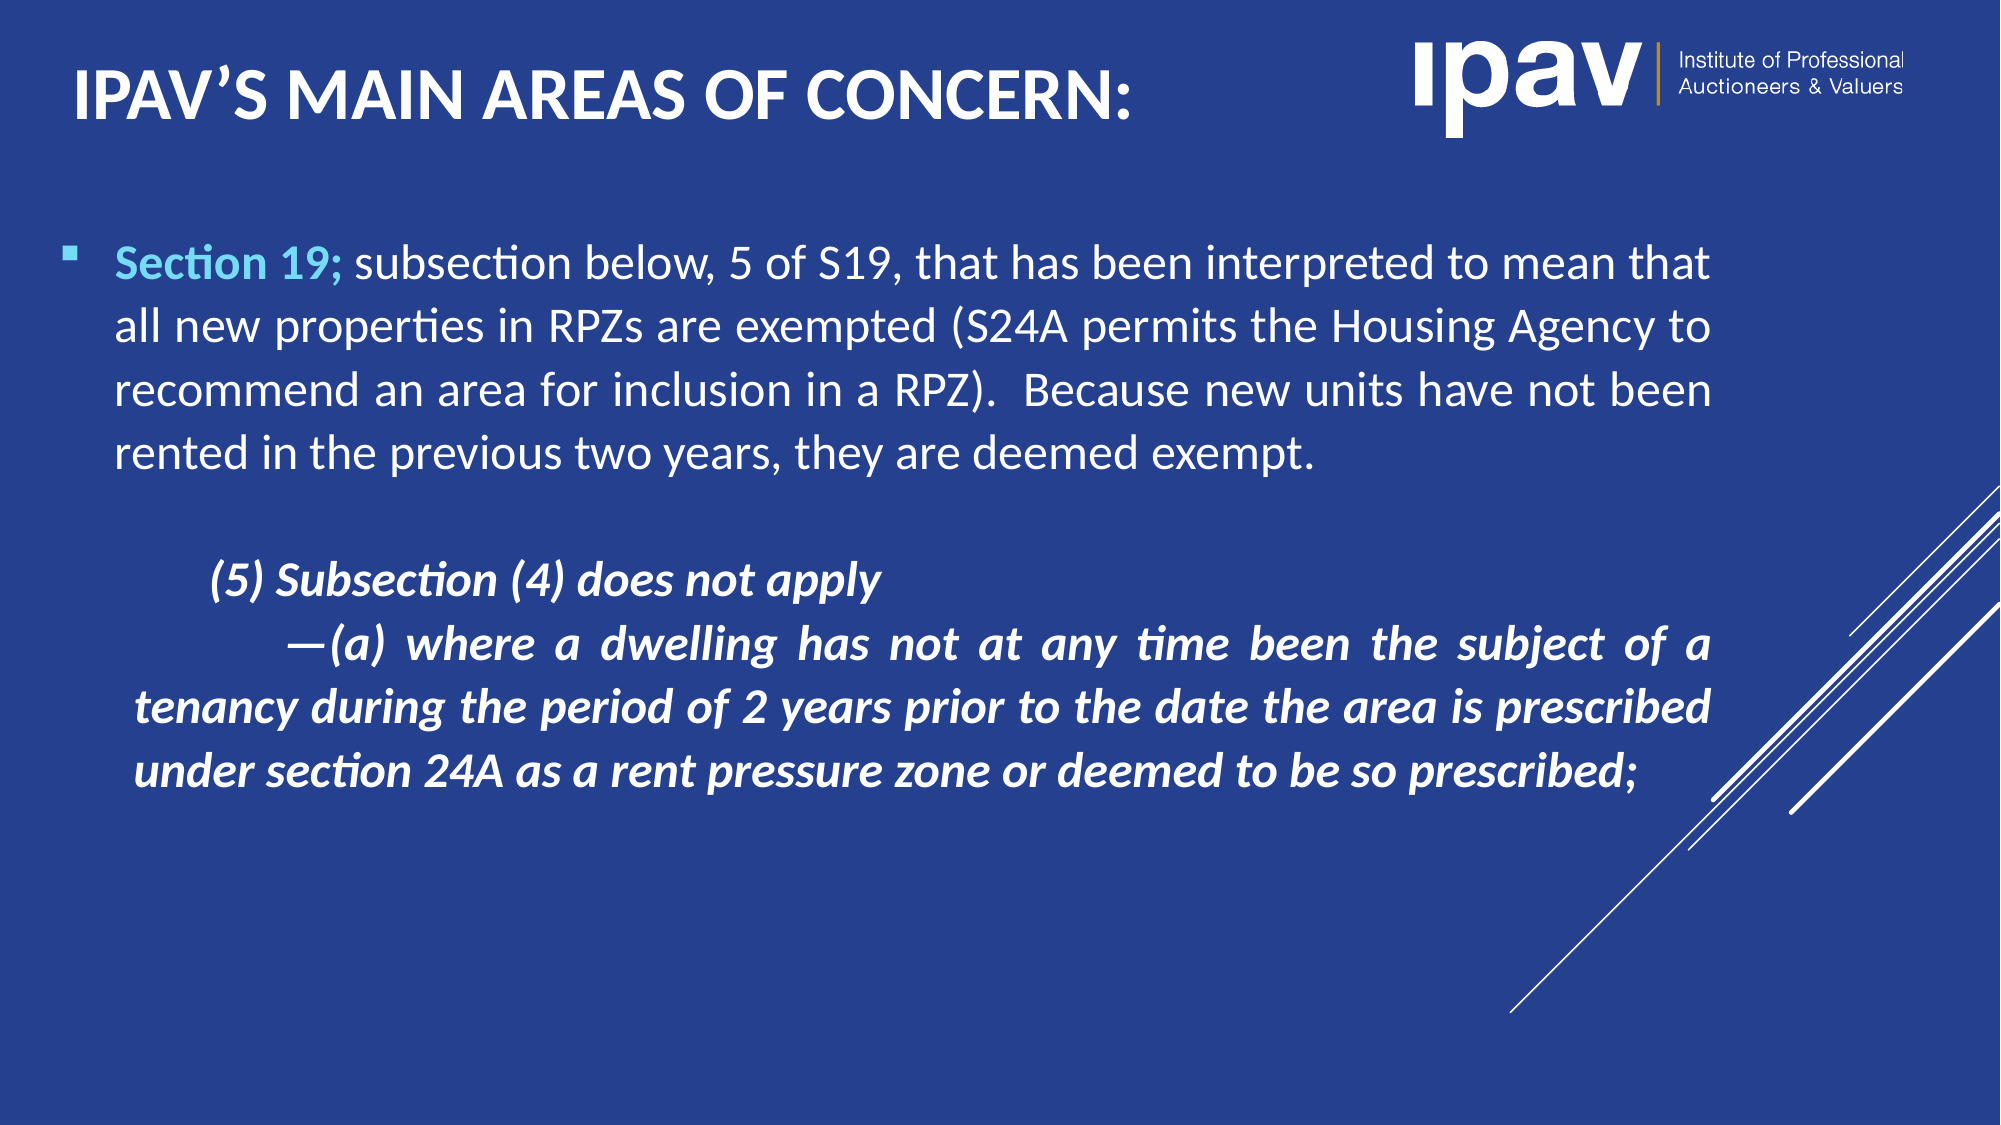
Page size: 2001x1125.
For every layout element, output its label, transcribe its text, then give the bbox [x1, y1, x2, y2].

picture [1415, 41, 1903, 138]
title IPAV’s Main areas of concern: [57, 12, 1160, 158]
text_box Section 19; subsection below, 5 of S19, that has been interpreted to mean that all new properties in RPZs are exempted (S24A permits the Housing Agency to recommend an area for inclusion in a RPZ). Because new units have not been rented in the previous two years, they are deemed exempt. (5) Subsection (4) does not apply —(a) where a dwelling has not at any time been the subject of a tenancy during the period of 2 years prior to the date the area is prescribed under section 24A as a rent pressure zone or deemed to be so prescribed; [43, 158, 1740, 927]
